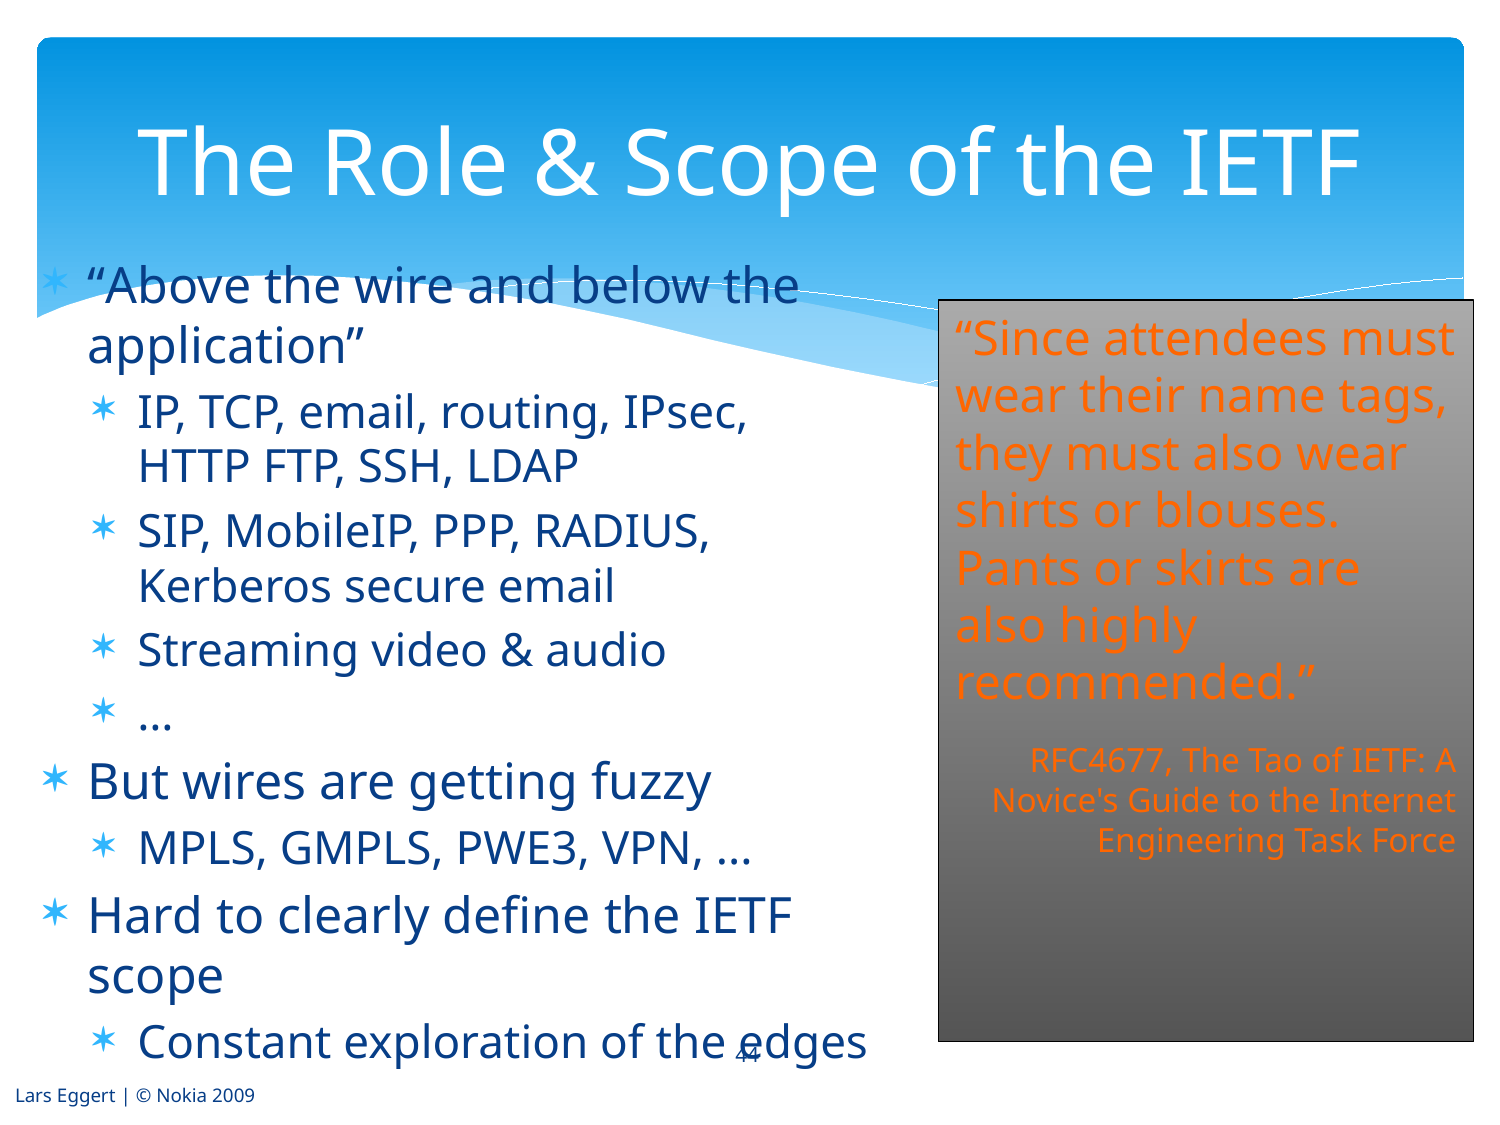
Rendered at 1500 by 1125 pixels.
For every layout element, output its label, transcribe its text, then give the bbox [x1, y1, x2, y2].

slide_number 44 [654, 1042, 846, 1086]
list “Above the wire and below the application” IP, TCP, email, routing, IPsec, HTTP FTP, SSH, LDAP SIP, MobileIP, PPP, RADIUS, Kerberos secure email Streaming video & audio … But wires are getting fuzzy MPLS, GMPLS, PWE3, VPN, ... Hard to clearly define the IETF scope Constant exploration of the edges [27, 245, 885, 1042]
footer Lars Eggert | © Nokia 2009 [0, 1065, 286, 1125]
text_box “Since attendees must wear their name tags, they must also wear shirts or blouses. Pants or skirts are also highly recommended.” RFC4677, The Tao of IETF: A Novice's Guide to the Internet Engineering Task Force [938, 299, 1474, 1042]
title The Role & Scope of the IETF [75, 55, 1425, 261]
